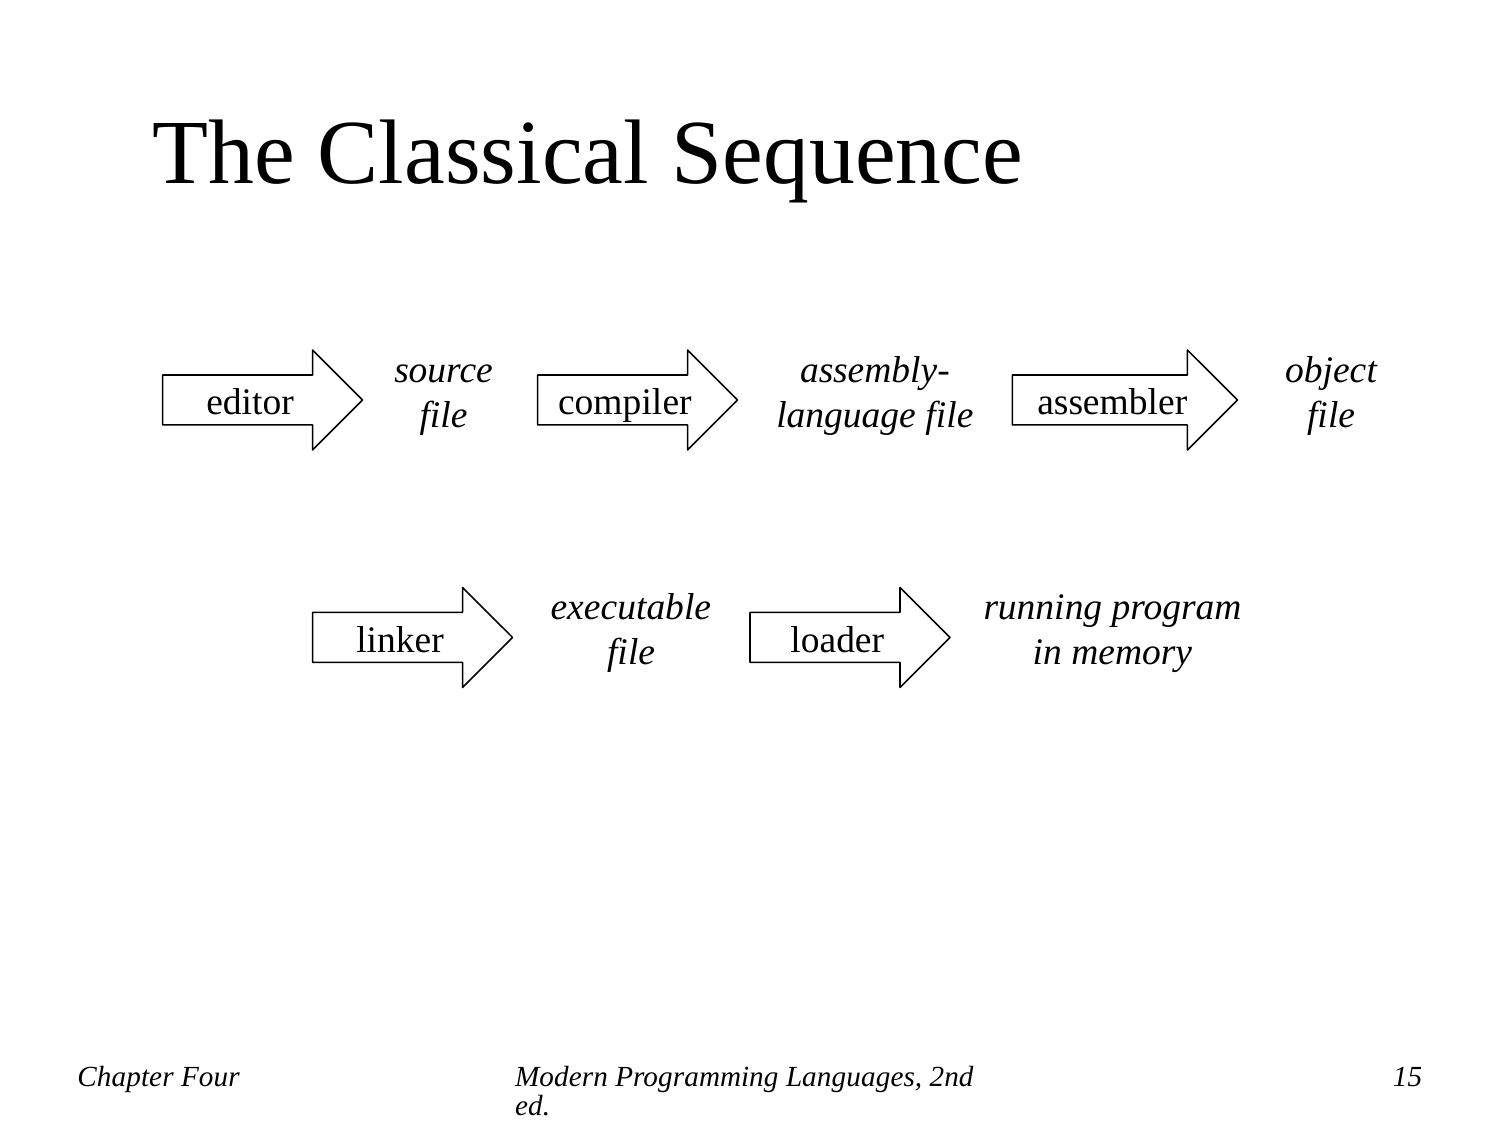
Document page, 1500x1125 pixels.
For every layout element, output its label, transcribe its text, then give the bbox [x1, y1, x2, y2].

text_box compiler [538, 350, 738, 451]
text_box executable file [524, 574, 738, 680]
text_box object file [1237, 337, 1425, 443]
text_box linker [312, 587, 513, 688]
text_box running program in memory [950, 574, 1275, 680]
text_box assembly- language file [750, 337, 1000, 443]
text_box loader [750, 587, 950, 688]
text_box source file [350, 337, 538, 443]
text_box assembler [1012, 350, 1237, 451]
footer Modern Programming Languages, 2nd ed. [499, 1036, 1001, 1113]
slide_number 15 [1124, 1036, 1438, 1113]
slide_number Chapter Four [62, 1036, 401, 1113]
text_box editor [162, 350, 350, 451]
title The Classical Sequence [137, 56, 1413, 238]
